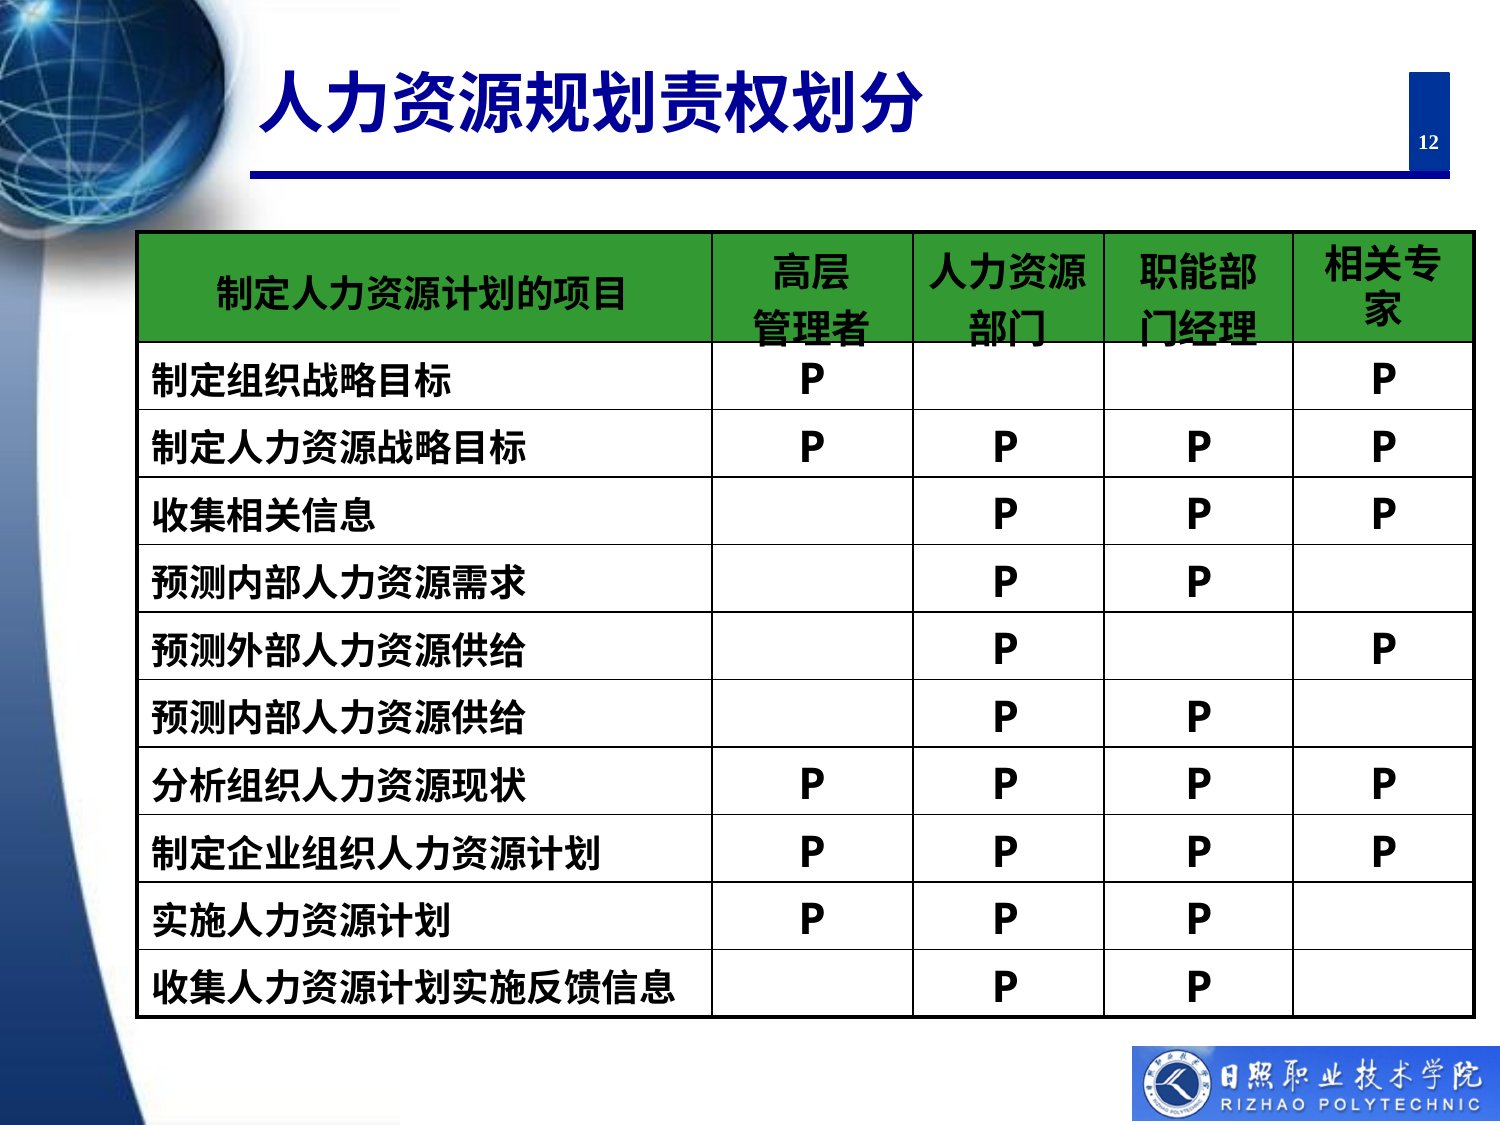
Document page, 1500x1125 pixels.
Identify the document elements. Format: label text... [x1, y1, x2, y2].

table_cell [1294, 883, 1472, 949]
table_cell P [1294, 613, 1472, 679]
table_cell P [914, 410, 1103, 476]
table_cell P [1294, 815, 1472, 881]
table_cell 预测内部人力资源供给 [139, 680, 711, 746]
table_cell 制定人力资源战略目标 [139, 410, 711, 476]
table_cell P [1294, 410, 1472, 476]
table_cell [1105, 343, 1292, 409]
table_header 相关专 家 [1294, 234, 1472, 341]
table_cell P [1105, 410, 1292, 476]
table_cell [1294, 545, 1472, 611]
table_cell 实施人力资源计划 [139, 883, 711, 949]
table_header 人力资源 部门 [914, 234, 1103, 341]
table_cell [713, 545, 912, 611]
table_cell [1294, 680, 1472, 746]
table_cell P [914, 883, 1103, 949]
table_cell P [914, 613, 1103, 679]
table_cell P [1105, 815, 1292, 881]
table_cell P [713, 343, 912, 409]
table_cell P [914, 815, 1103, 881]
table_cell [713, 478, 912, 544]
table_cell P [1105, 478, 1292, 544]
table_cell P [713, 815, 912, 881]
table_cell P [713, 748, 912, 814]
table_cell P [914, 950, 1103, 1015]
table_cell P [1294, 343, 1472, 409]
table_cell 预测内部人力资源需求 [139, 545, 711, 611]
table_cell [713, 950, 912, 1015]
table_cell P [914, 748, 1103, 814]
table_cell [914, 343, 1103, 409]
table_cell [1294, 950, 1472, 1015]
text_box 12 [1416, 127, 1442, 155]
table_cell P [1105, 748, 1292, 814]
table_cell 制定组织战略目标 [139, 343, 711, 409]
table_cell P [914, 545, 1103, 611]
table_cell 制定企业组织人力资源计划 [139, 815, 711, 881]
picture [1132, 1046, 1500, 1121]
table_cell 预测外部人力资源供给 [139, 613, 711, 679]
table_cell P [914, 478, 1103, 544]
table_cell P [914, 680, 1103, 746]
table_cell 收集相关信息 [139, 478, 711, 544]
title 人力资源规划责权划分 [255, 58, 1057, 230]
table_cell 收集人力资源计划实施反馈信息 [139, 950, 711, 1015]
table_cell P [1105, 950, 1292, 1015]
table_cell [1105, 613, 1292, 679]
table_cell P [1294, 478, 1472, 544]
table_cell P [1294, 748, 1472, 814]
table_cell P [713, 883, 912, 949]
table_cell 分析组织人力资源现状 [139, 748, 711, 814]
table_header 制定人力资源计划的项目 [139, 234, 711, 341]
picture [0, 0, 400, 1125]
table_cell [713, 613, 912, 679]
table_cell [713, 680, 912, 746]
table_header 高层 管理者 [713, 234, 912, 341]
table_header 职能部 门经理 [1105, 234, 1292, 341]
table_cell P [713, 410, 912, 476]
table_cell P [1105, 545, 1292, 611]
table_cell P [1105, 680, 1292, 746]
table_cell P [1105, 883, 1292, 949]
